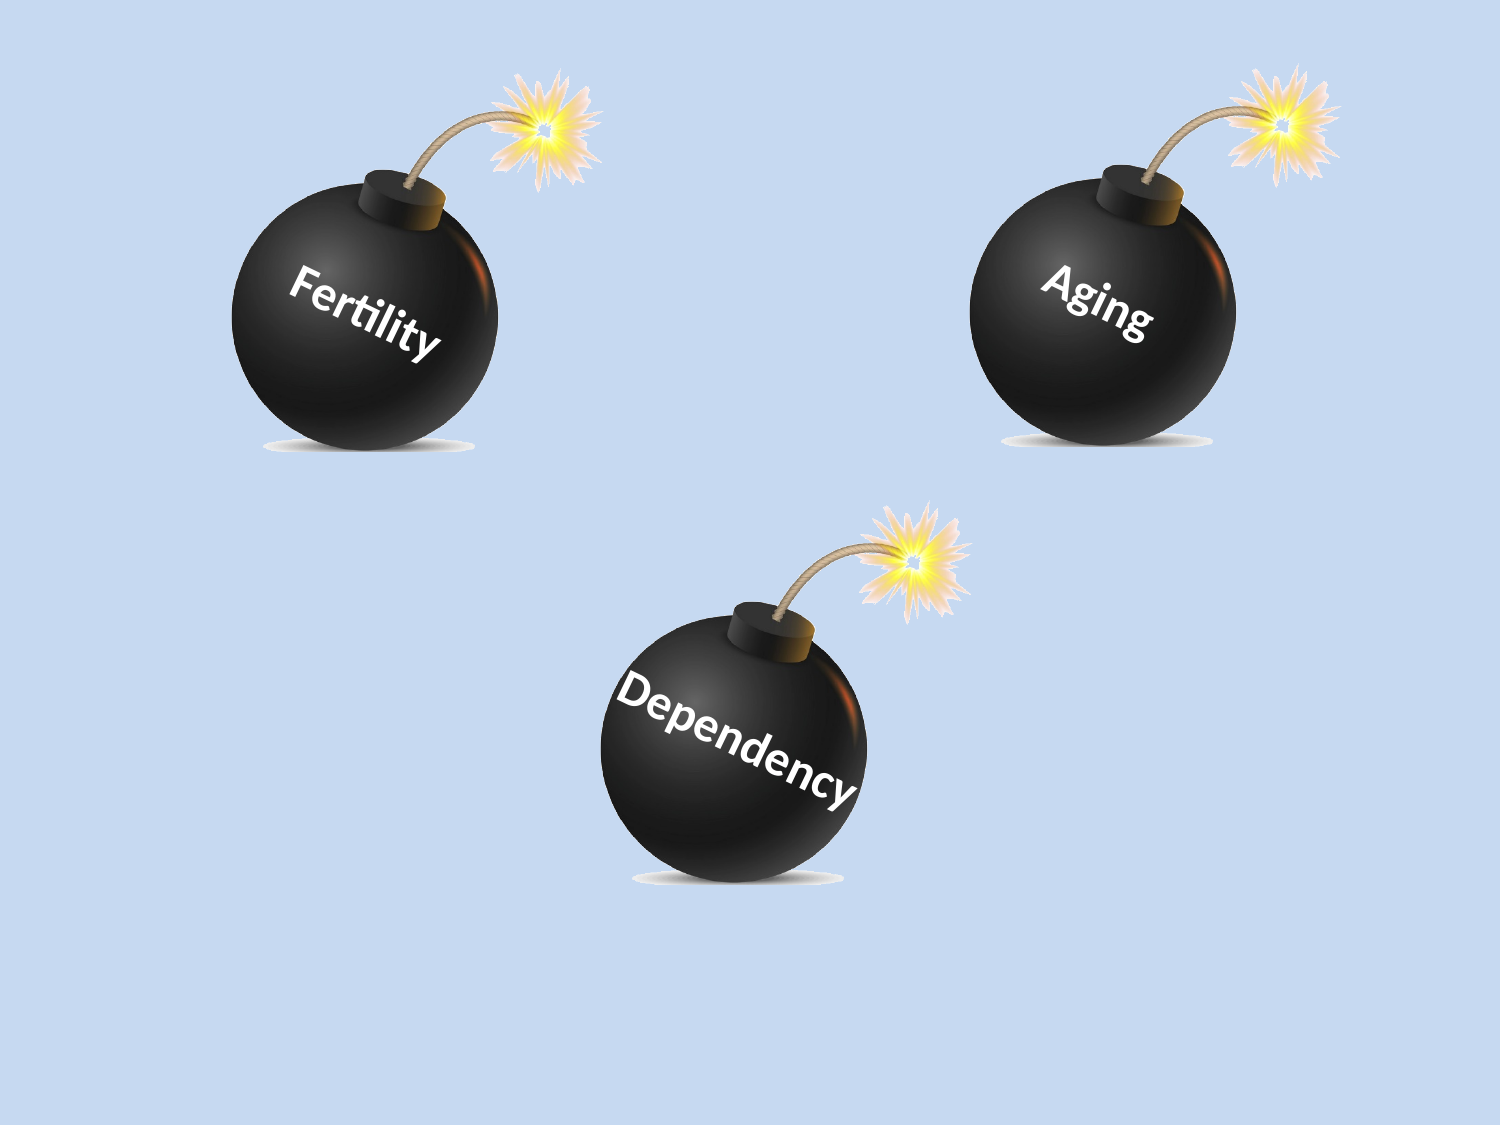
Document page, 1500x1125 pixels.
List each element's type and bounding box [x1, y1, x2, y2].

picture [518, 499, 982, 885]
picture [149, 66, 613, 452]
picture [887, 62, 1351, 448]
